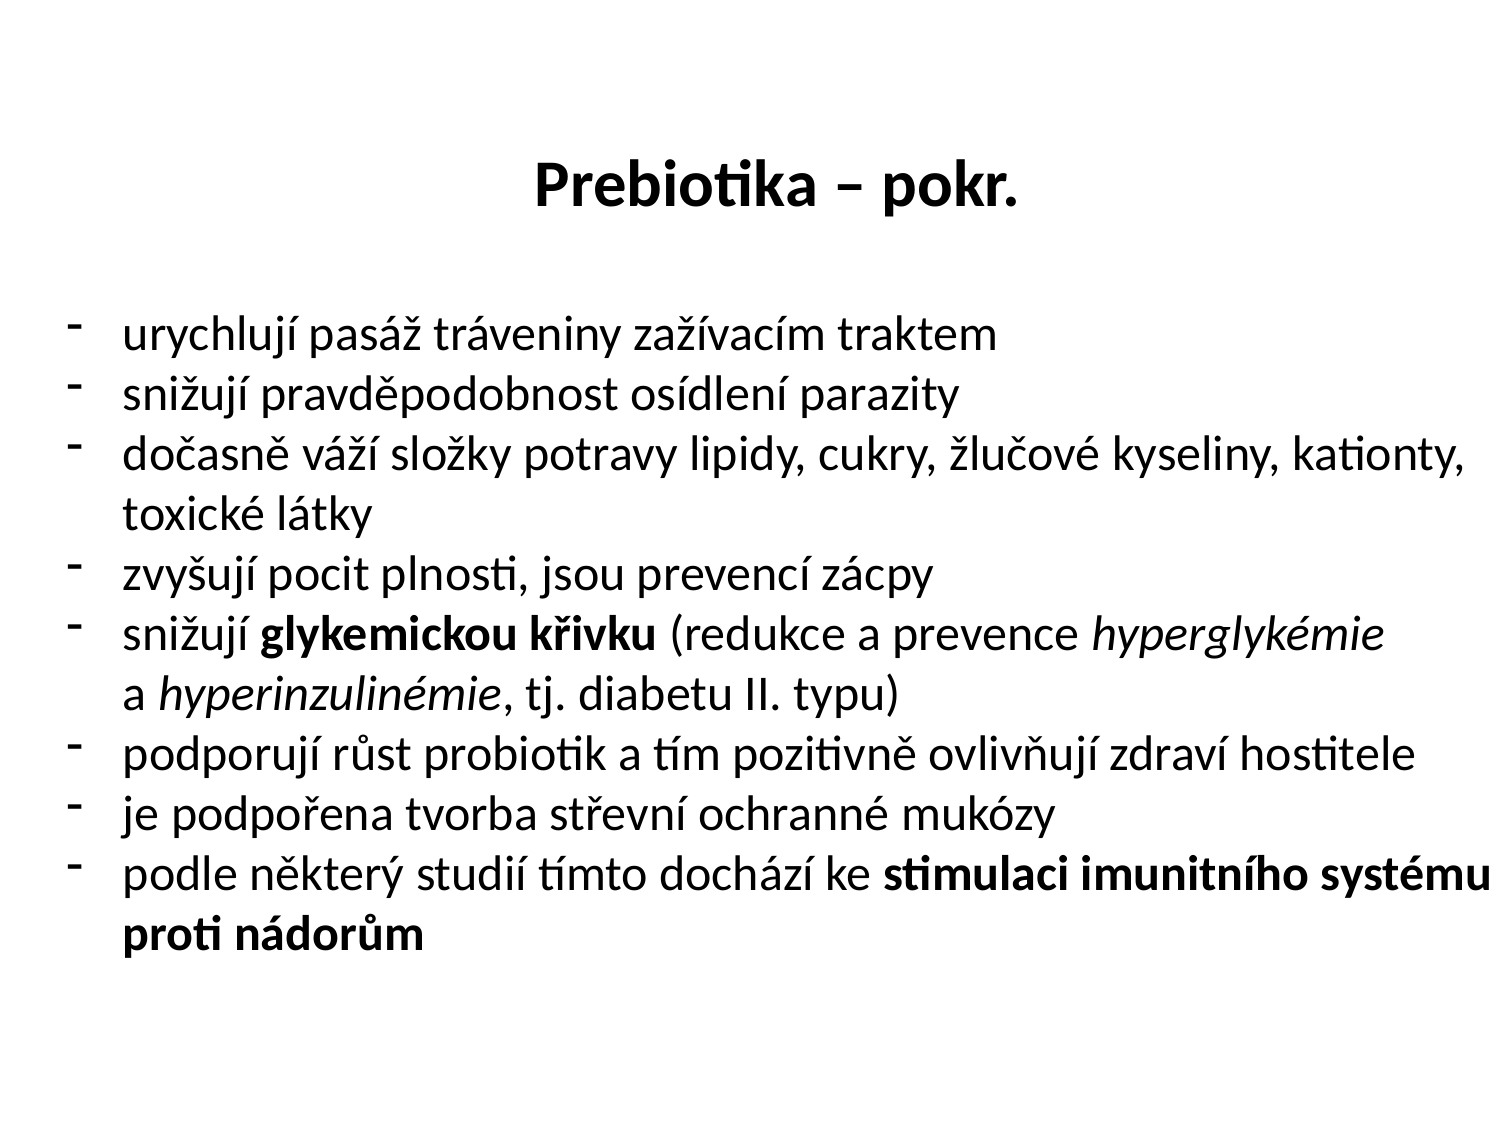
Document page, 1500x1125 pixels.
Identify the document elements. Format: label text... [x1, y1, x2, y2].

text_box Prebiotika – pokr. urychlují pasáž tráveniny zažívacím traktem snižují pravděpodobnost osídlení parazity dočasně váží složky potravy lipidy, cukry, žlučové kyseliny, kationty, toxické látky zvyšují pocit plnosti, jsou prevencí zácpy snižují glykemickou křivku (redukce a prevence hyperglykémie a hyperinzulinémie, tj. diabetu II. typu) podporují růst probiotik a tím pozitivně ovlivňují zdraví hostitele je podpořena tvorba střevní ochranné mukózy podle některý studií tímto dochází ke stimulaci imunitního systému proti nádorům [51, 132, 1500, 968]
